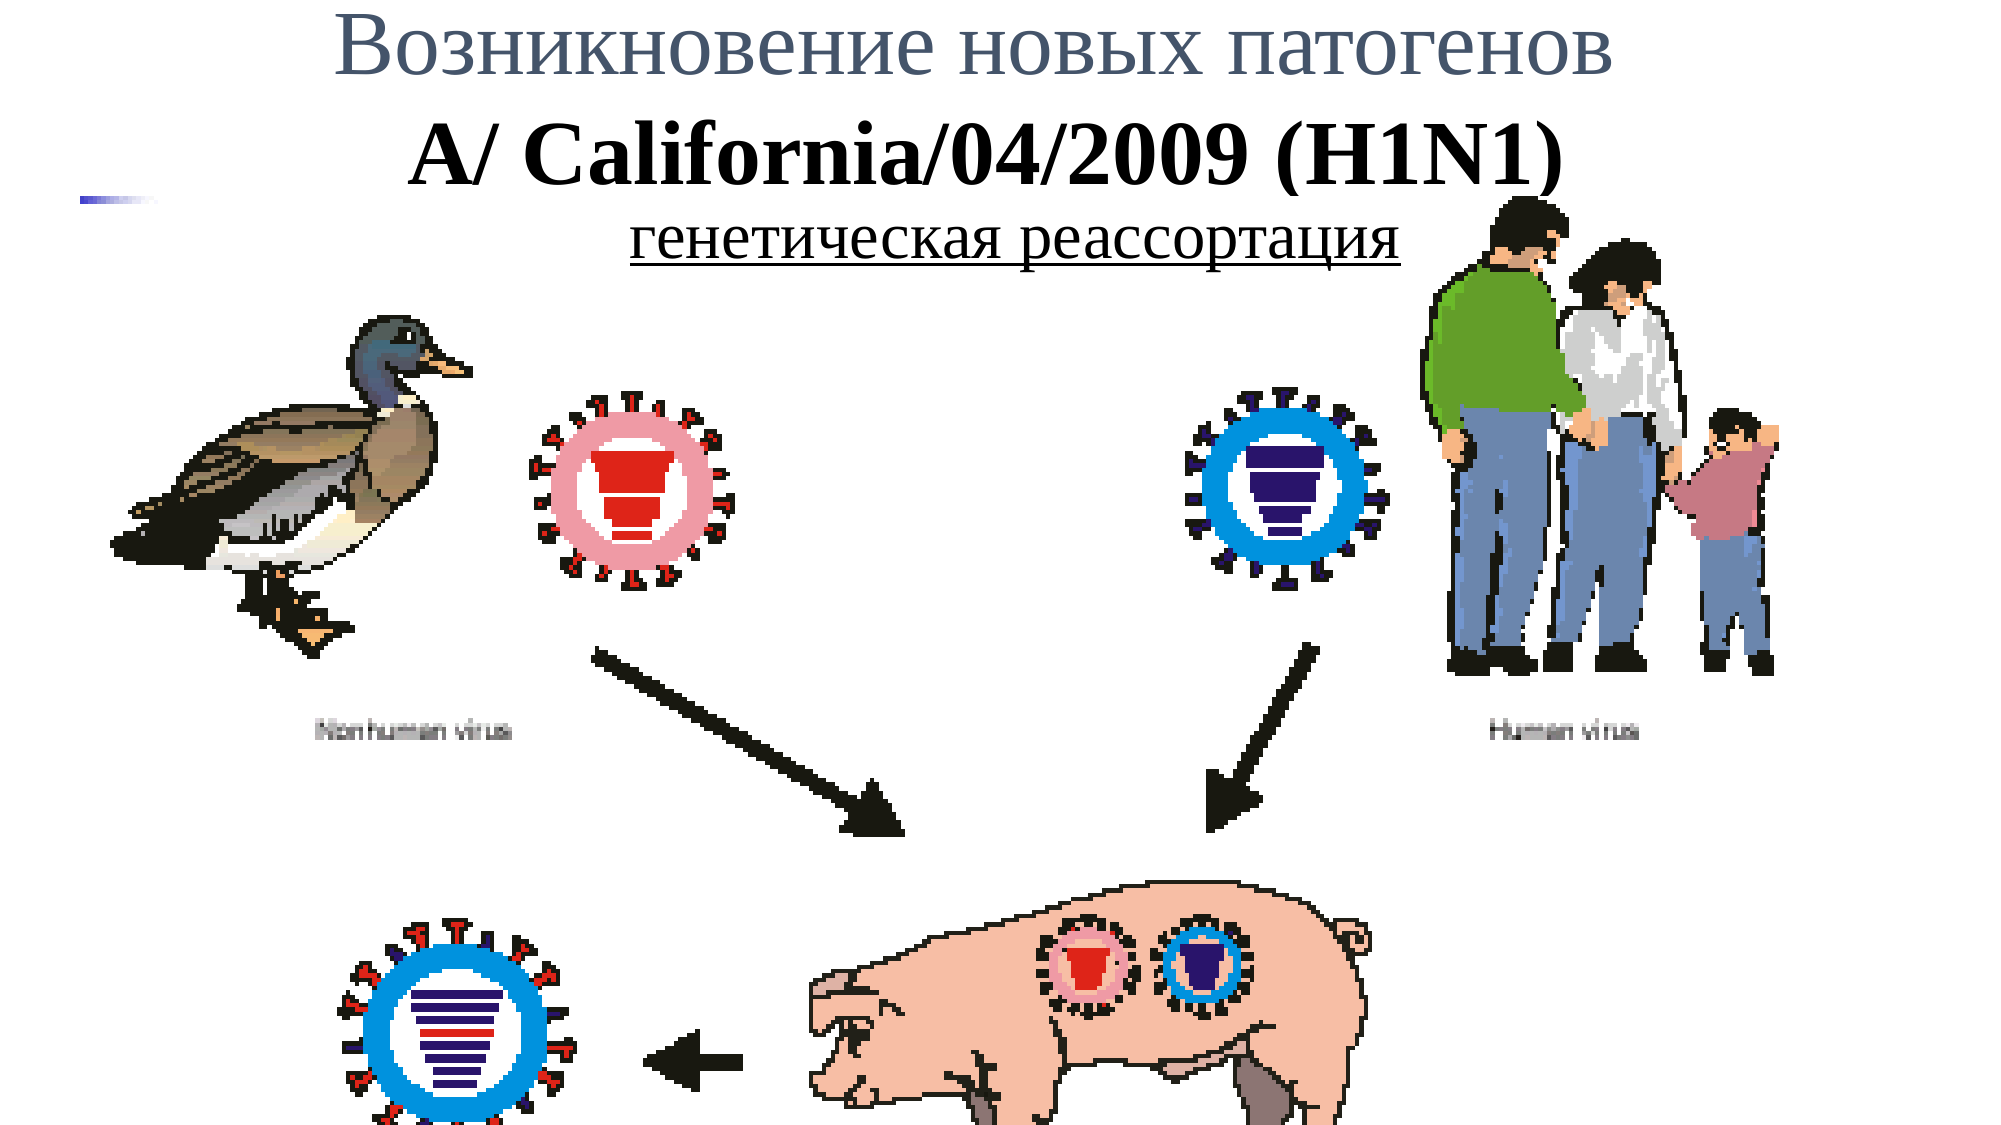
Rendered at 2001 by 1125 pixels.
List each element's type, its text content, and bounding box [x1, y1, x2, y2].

picture [79, 196, 1946, 1125]
text_box Возникновение новых патогенов А/ California/04/2009 (H1N1) [27, 0, 1945, 185]
text_box генетическая реассортация [614, 184, 1674, 196]
